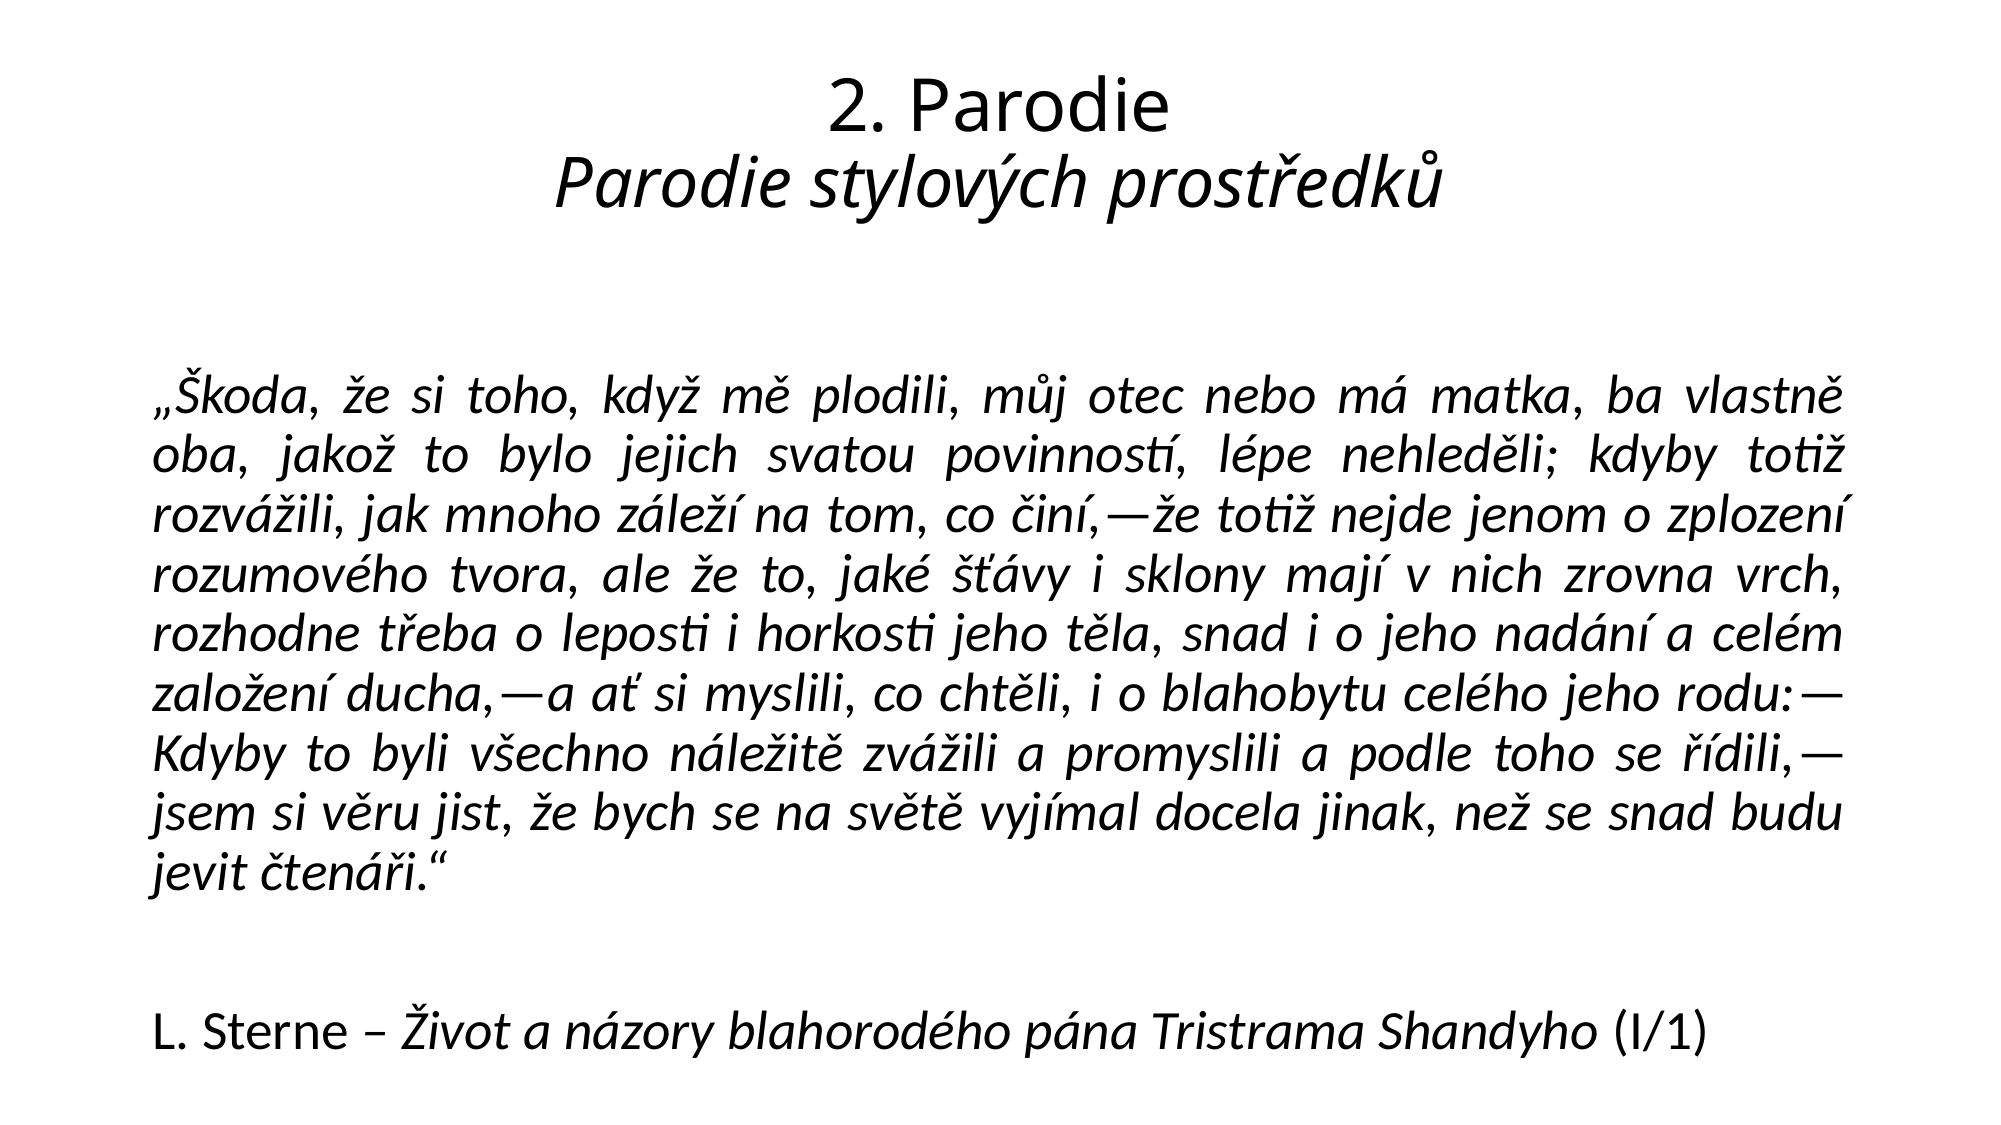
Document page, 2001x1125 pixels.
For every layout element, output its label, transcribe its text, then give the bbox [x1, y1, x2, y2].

list „Škoda, že si toho, když mě plodili, můj otec nebo má matka, ba vlastně oba, jakož to bylo jejich svatou povinností, lépe nehleděli; kdyby totiž rozvážili, jak mnoho záleží na tom, co činí,—že totiž nejde jenom o zplození rozumového tvora, ale že to, jaké šťávy i sklony mají v nich zrovna vrch, rozhodne třeba o leposti i horkosti jeho těla, snad i o jeho nadání a celém založení ducha,—a ať si myslili, co chtěli, i o blahobytu celého jeho rodu:—Kdyby to byli všechno náležitě zvážili a promyslili a podle toho se řídili,—jsem si věru jist, že bych se na světě vyjímal docela jinak, než se snad budu jevit čtenáři.“ L. Sterne – Život a názory blahorodého pána Tristrama Shandyho (I/1) [137, 357, 1863, 1072]
title 2. Parodie Parodie stylových prostředků [137, 59, 1863, 231]
